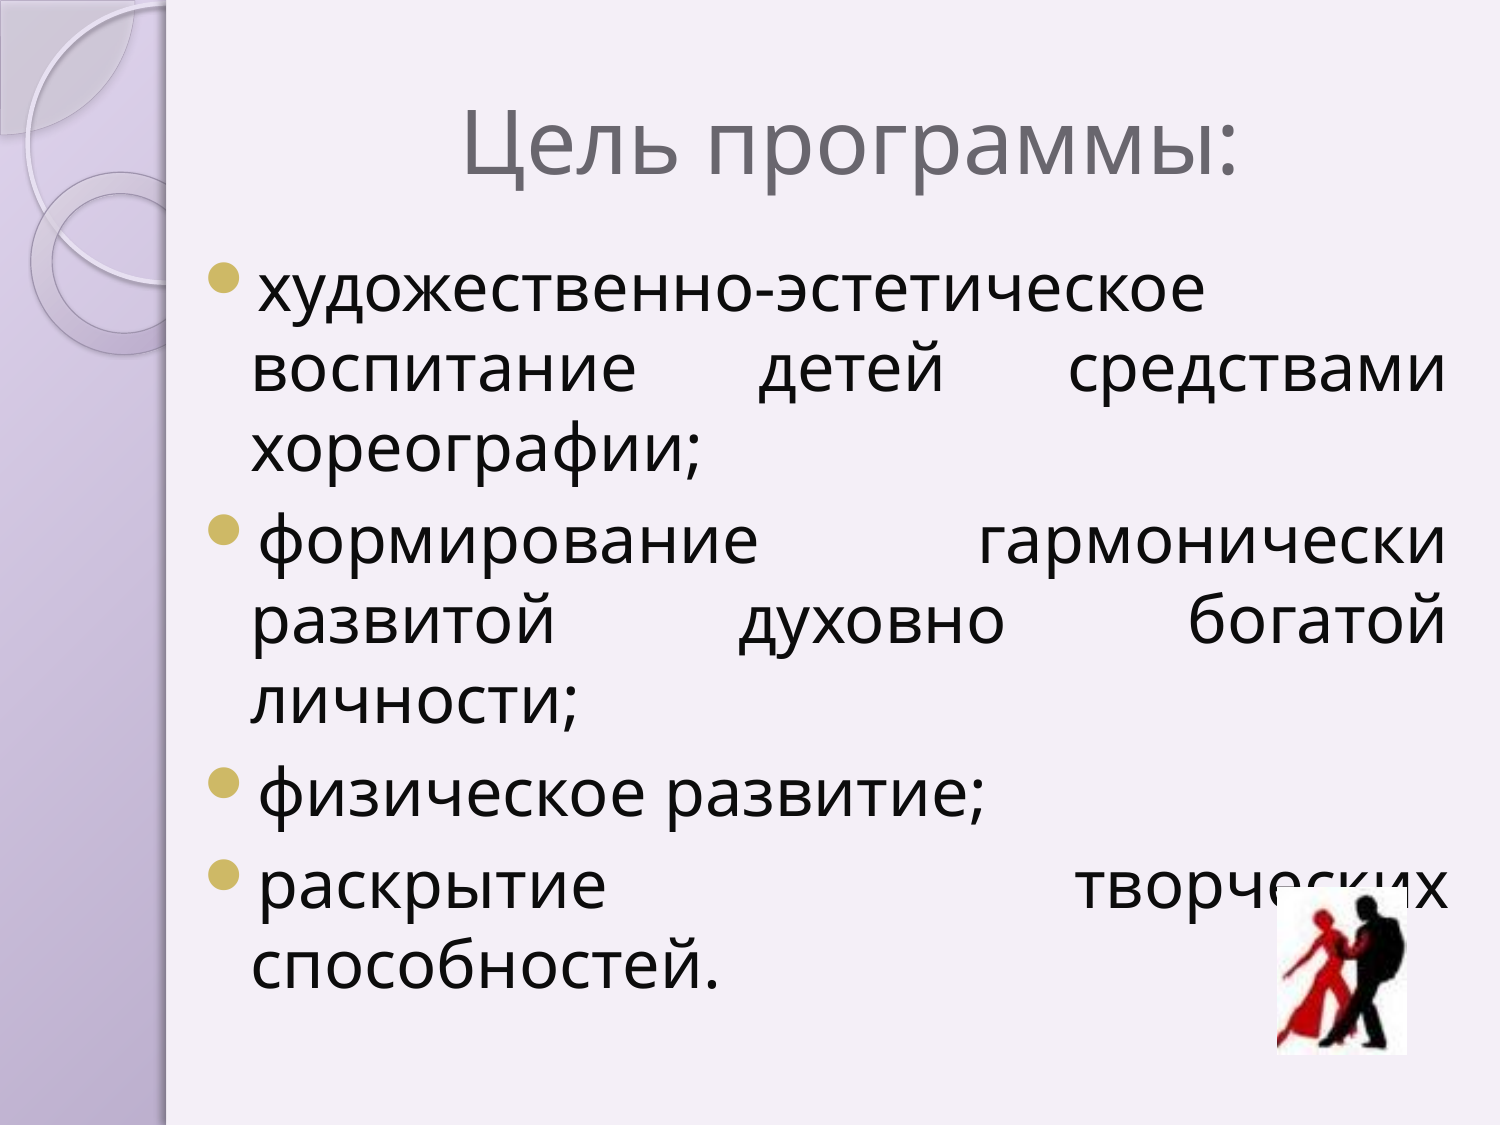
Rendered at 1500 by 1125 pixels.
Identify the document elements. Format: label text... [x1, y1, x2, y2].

title Цель программы: [235, 45, 1466, 233]
list художественно-эстетическое воспитание детей средствами хореографии; формирование гармонически развитой духовно богатой личности; физическое развитие; раскрытие творческих способностей. [175, 237, 1465, 1025]
picture [1277, 887, 1407, 1055]
